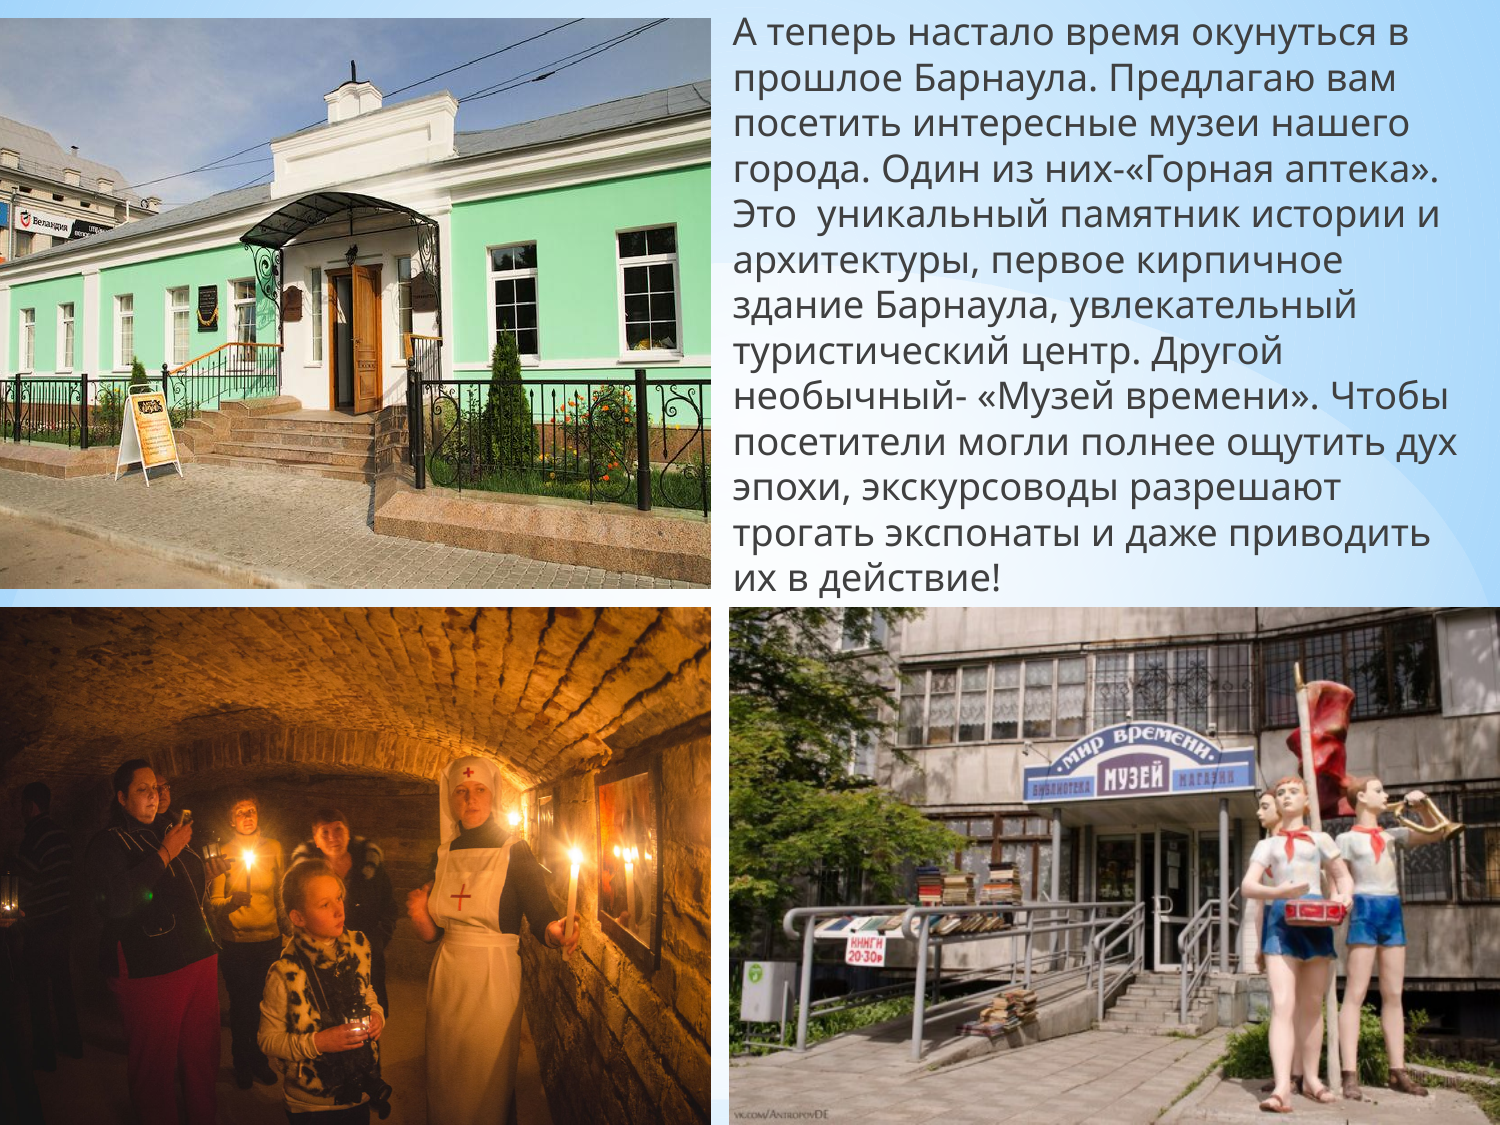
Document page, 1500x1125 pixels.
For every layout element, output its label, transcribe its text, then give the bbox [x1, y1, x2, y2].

picture [728, 607, 1500, 1125]
list А теперь настало время окунуться в прошлое Барнаула. Предлагаю вам посетить интересные музеи нашего города. Один из них-«Горная аптека». Это уникальный памятник истории и архитектуры, первое кирпичное здание Барнаула, увлекательный туристический центр. Другой необычный- «Музей времени». Чтобы посетители могли полнее ощутить дух эпохи, экскурсоводы разрешают трогать экспонаты и даже приводить их в действие! [710, 0, 1500, 608]
picture [0, 607, 711, 1125]
picture [0, 18, 711, 589]
